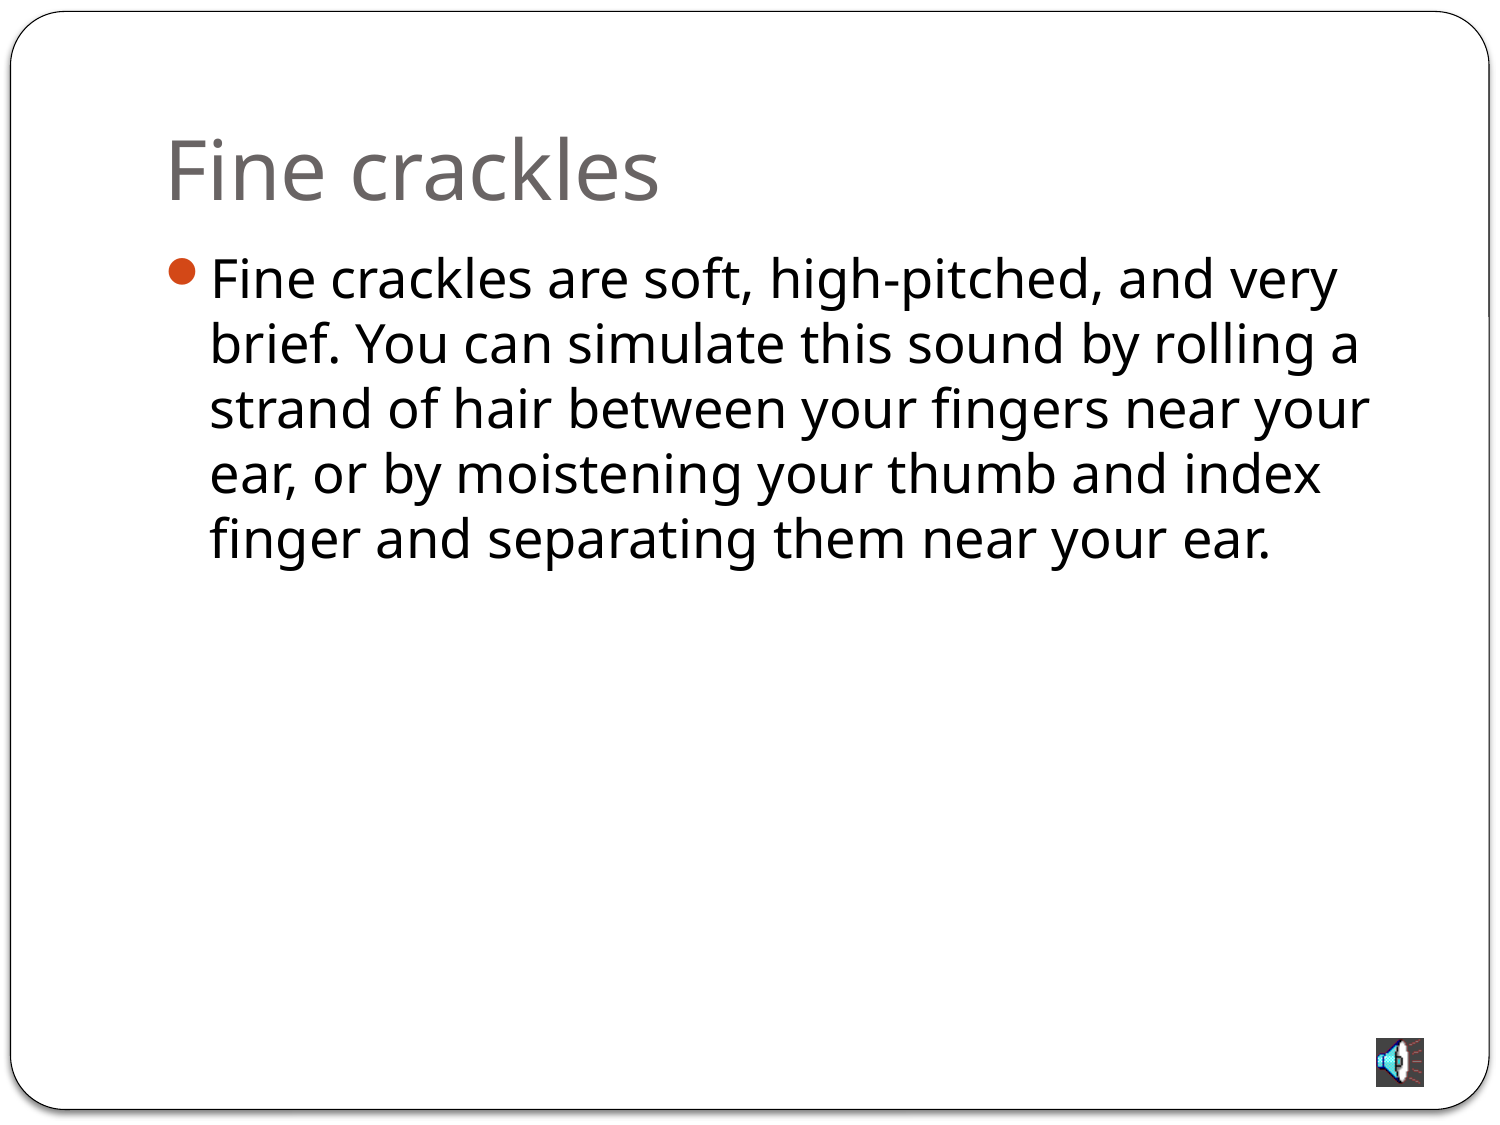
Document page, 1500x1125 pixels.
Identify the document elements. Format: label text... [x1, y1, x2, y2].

title Fine crackles [150, 45, 1425, 233]
picture [1374, 1037, 1426, 1088]
list Fine crackles are soft, high-pitched, and very brief. You can simulate this sound by rolling a strand of hair between your fingers near your ear, or by moistening your thumb and index finger and separating them near your ear. [150, 237, 1425, 988]
